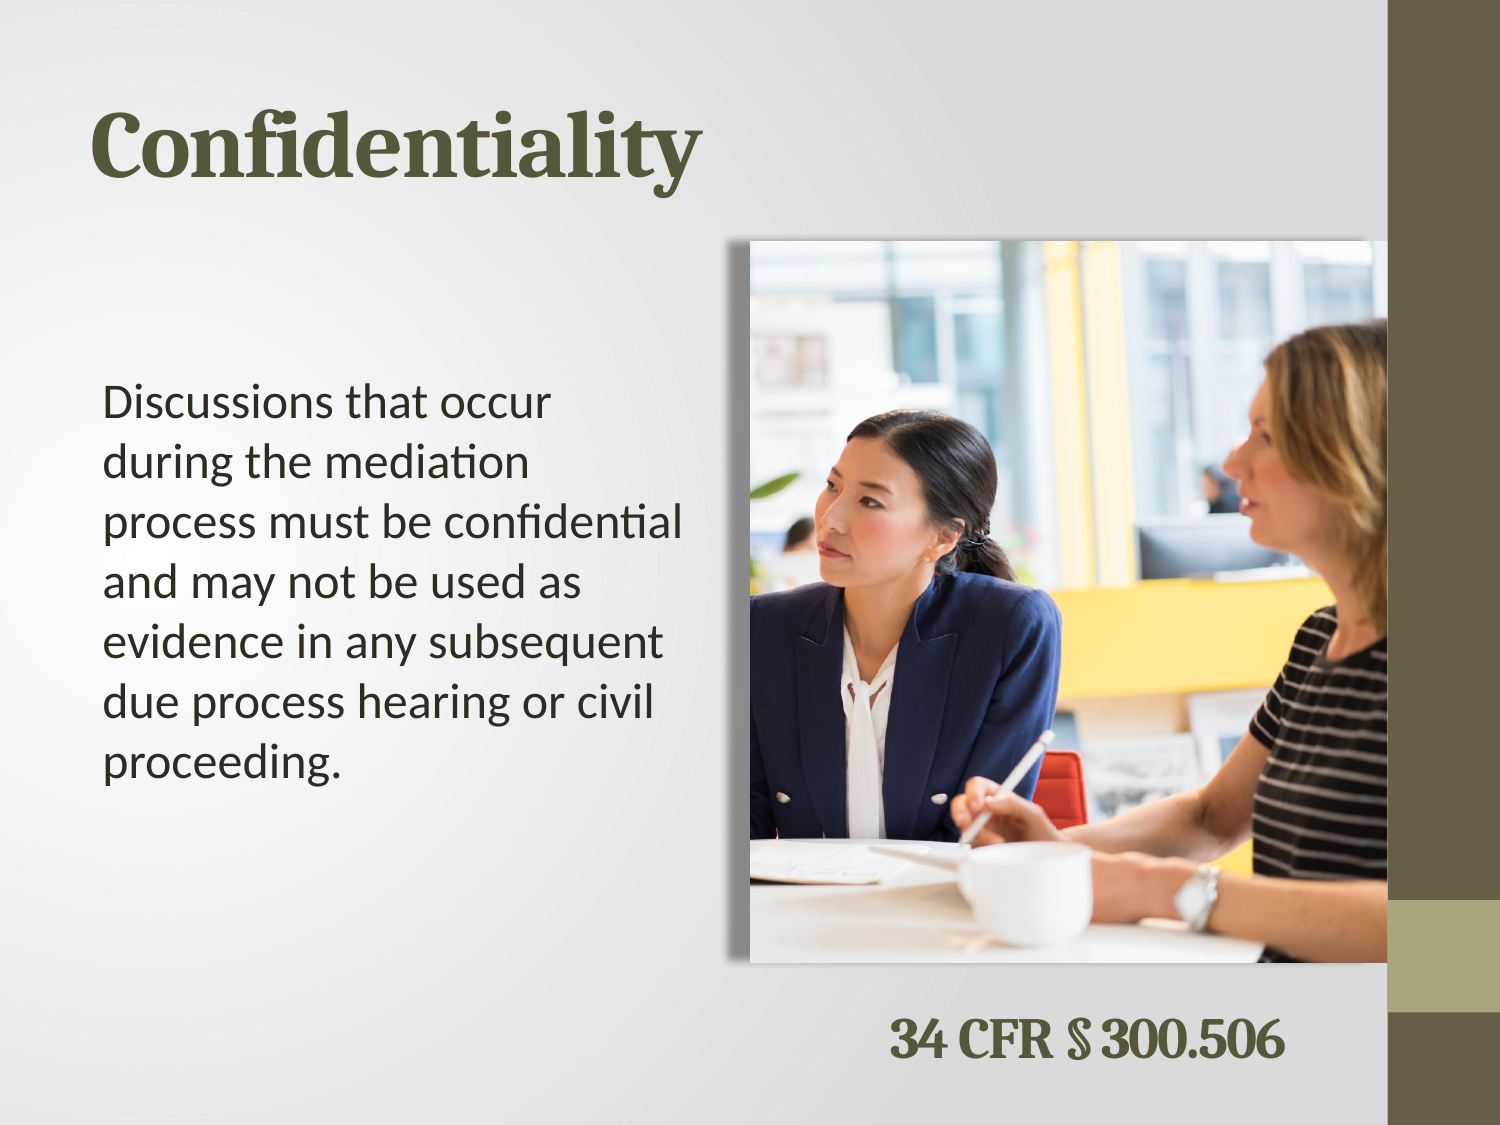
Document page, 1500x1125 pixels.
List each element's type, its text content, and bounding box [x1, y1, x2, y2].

title Confidentiality [75, 45, 1325, 233]
text_box 34 CFR § 300.506 [62, 941, 1313, 1125]
text_box Discussions that occur during the mediation process must be confidential and may not be used as evidence in any subsequent due process hearing or civil proceeding. [87, 360, 700, 796]
picture [749, 240, 1388, 963]
